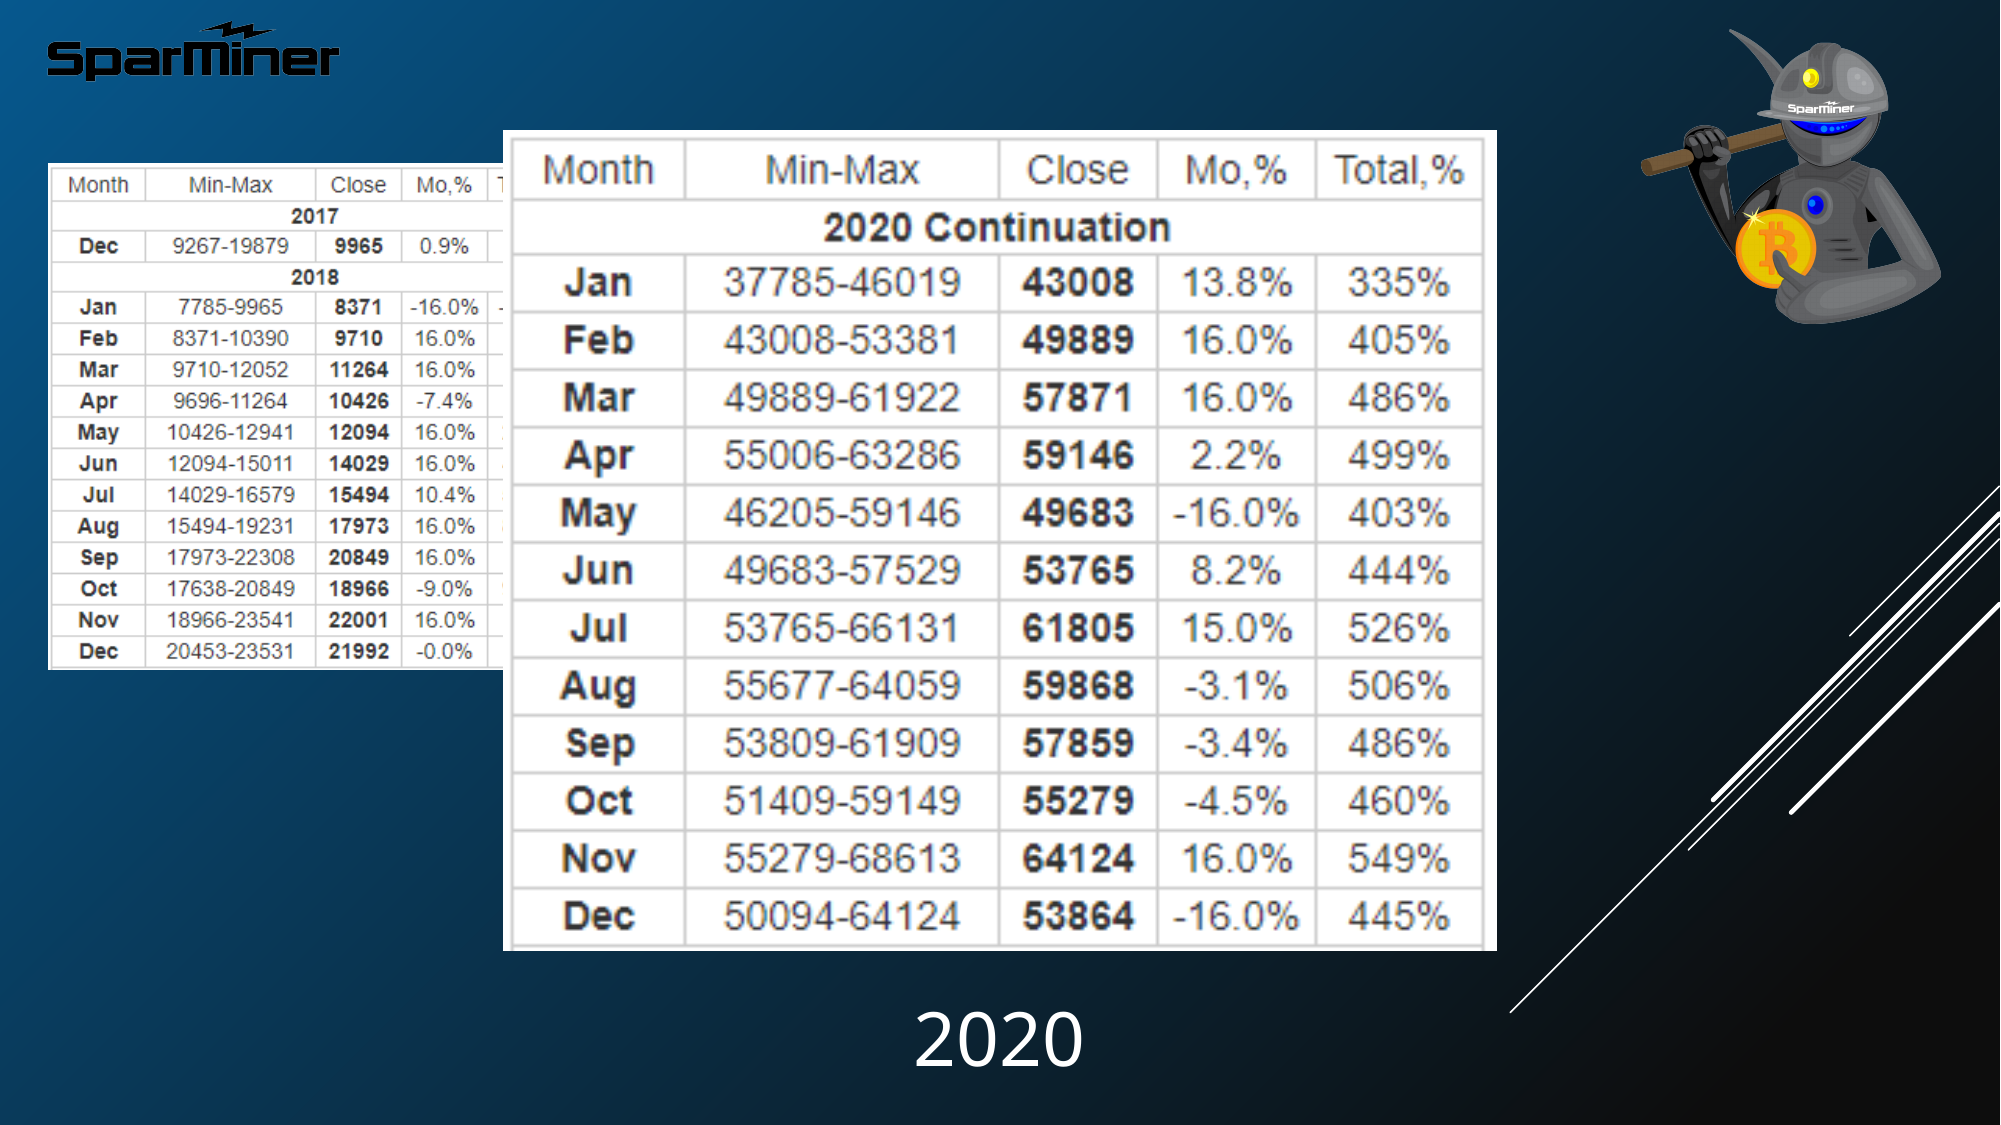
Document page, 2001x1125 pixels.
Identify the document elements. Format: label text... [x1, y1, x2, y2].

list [47, 162, 503, 670]
text_box 2020 [821, 983, 1179, 1089]
picture [1641, 29, 1941, 324]
picture [31, 20, 356, 82]
picture [503, 129, 1497, 951]
